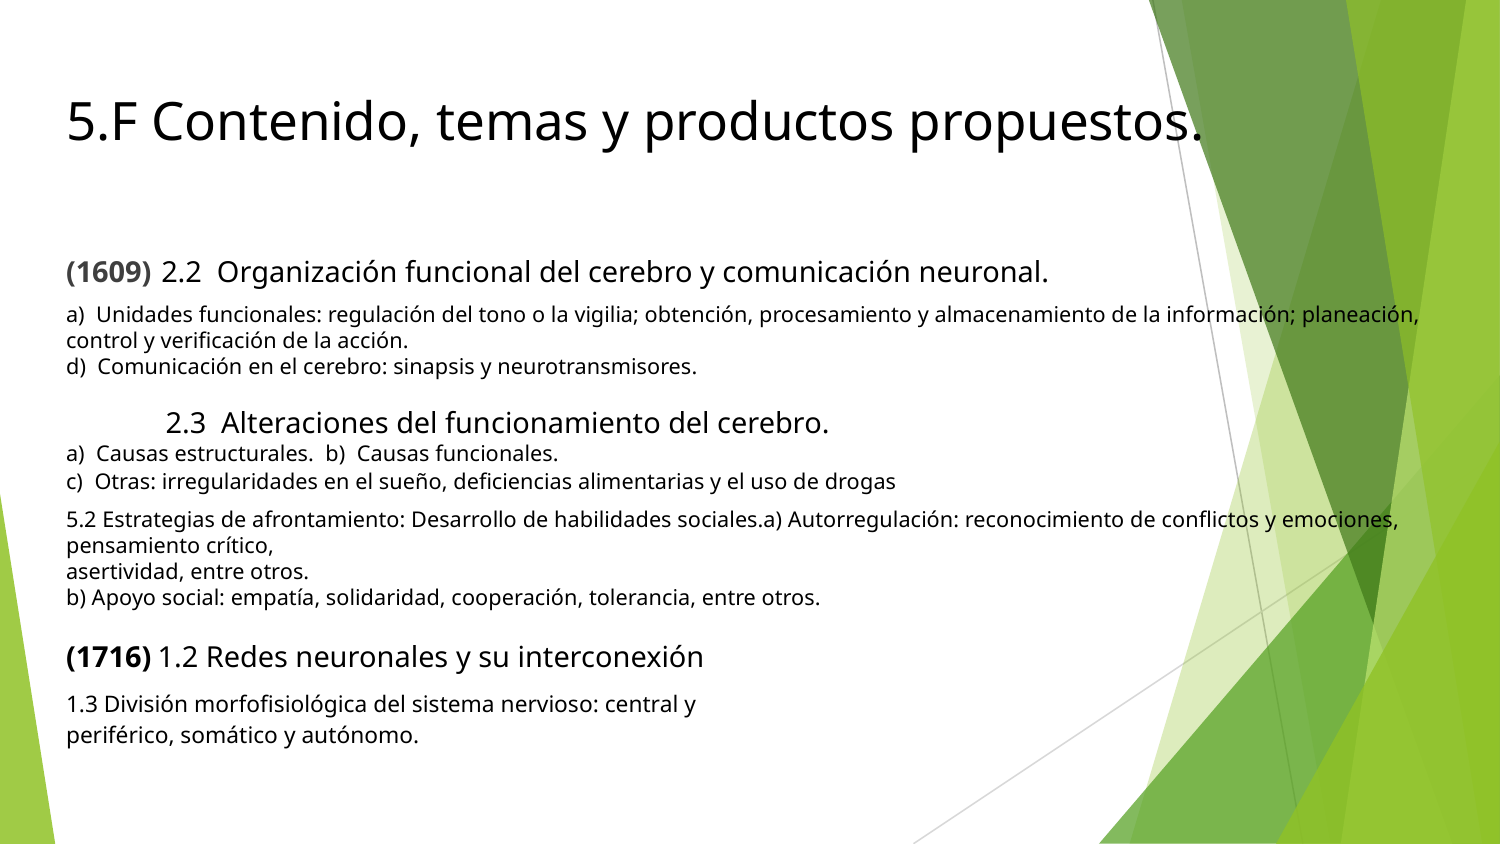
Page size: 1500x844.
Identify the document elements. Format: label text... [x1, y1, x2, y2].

list (1609) 2.2 Organización funcional del cerebro y comunicación neuronal. a) Unidades funcionales: regulación del tono o la vigilia; obtención, procesamiento y almacenamiento de la información; planeación, control y verificación de la acción. d) Comunicación en el cerebro: sinapsis y neurotransmisores. 2.3 Alteraciones del funcionamiento del cerebro. a) Causas estructurales. b) Causas funcionales. c) Otras: irregularidades en el sueño, deficiencias alimentarias y el uso de drogas 5.2 Estrategias de afrontamiento: Desarrollo de habilidades sociales.a) Autorregulación: reconocimiento de conflictos y emociones, pensamiento crítico, asertividad, entre otros. b) Apoyo social: empatía, solidaridad, cooperación, tolerancia, entre otros. (1716) 1.2 Redes neuronales y su interconexión 1.3 División morfofisiológica del sistema nervioso: central y periférico, somático y autónomo. [51, 238, 1449, 771]
title 5.F Contenido, temas y productos propuestos. [51, 72, 1449, 167]
